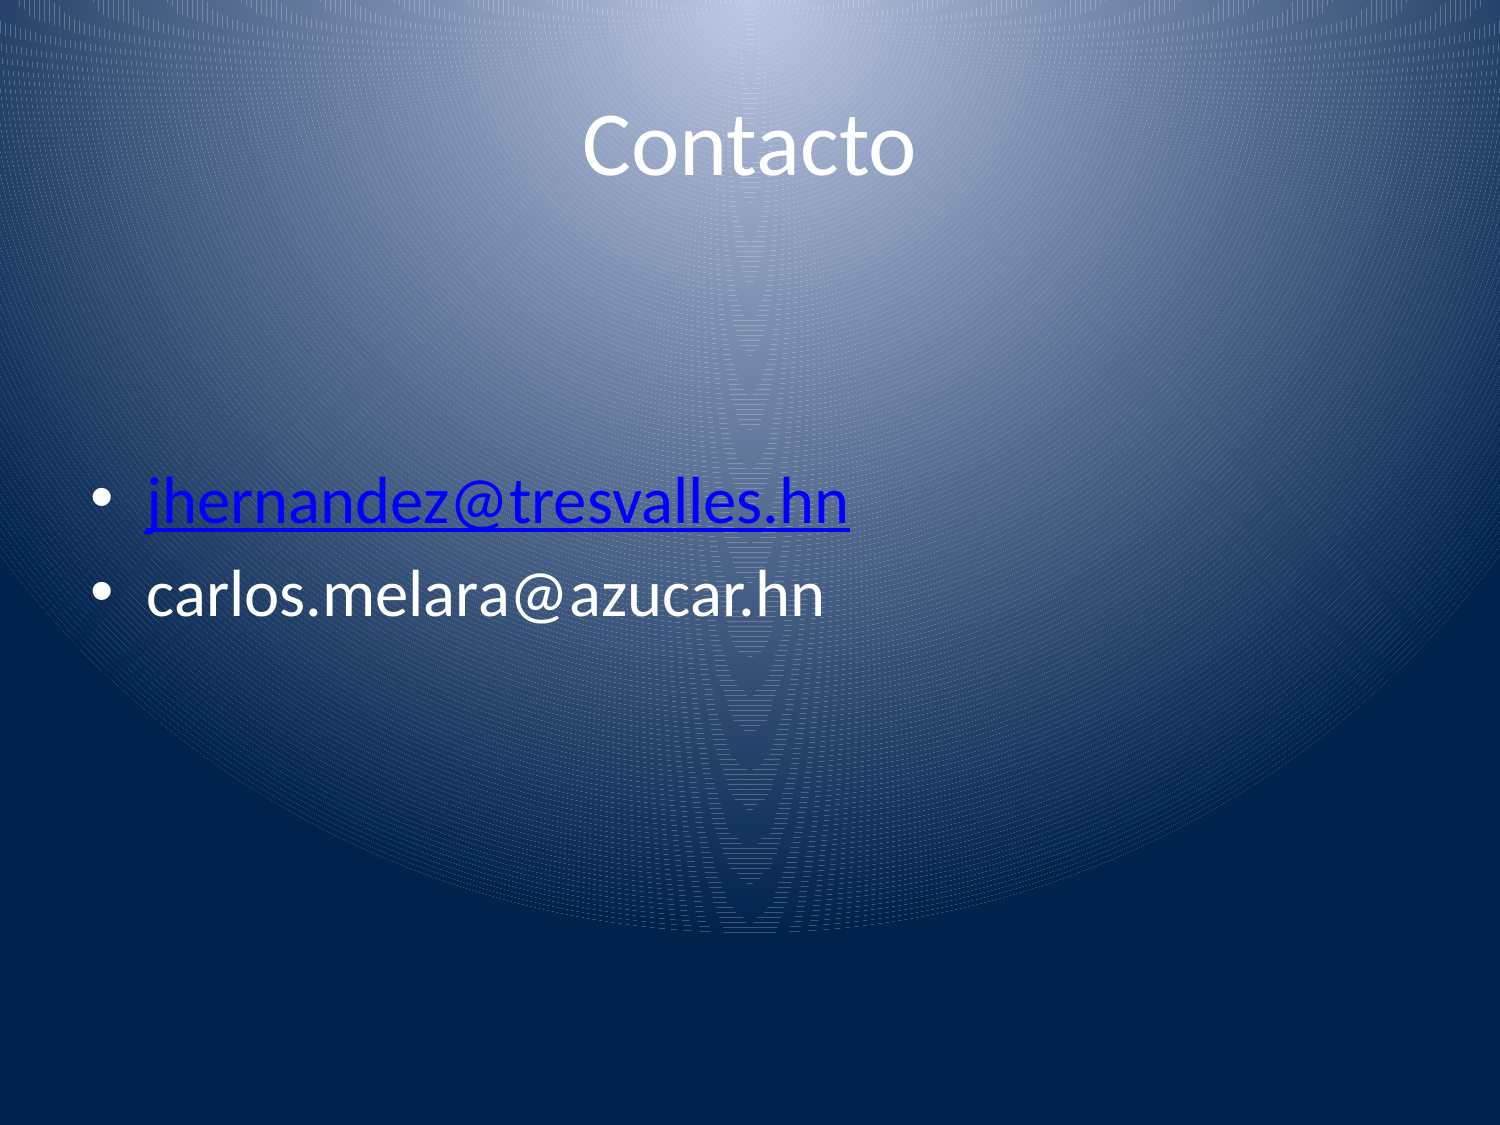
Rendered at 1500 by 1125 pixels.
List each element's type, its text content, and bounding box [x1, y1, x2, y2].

title Contacto [75, 45, 1425, 233]
list jhernandez@tresvalles.hn carlos.melara@azucar.hn [75, 262, 1425, 1005]
